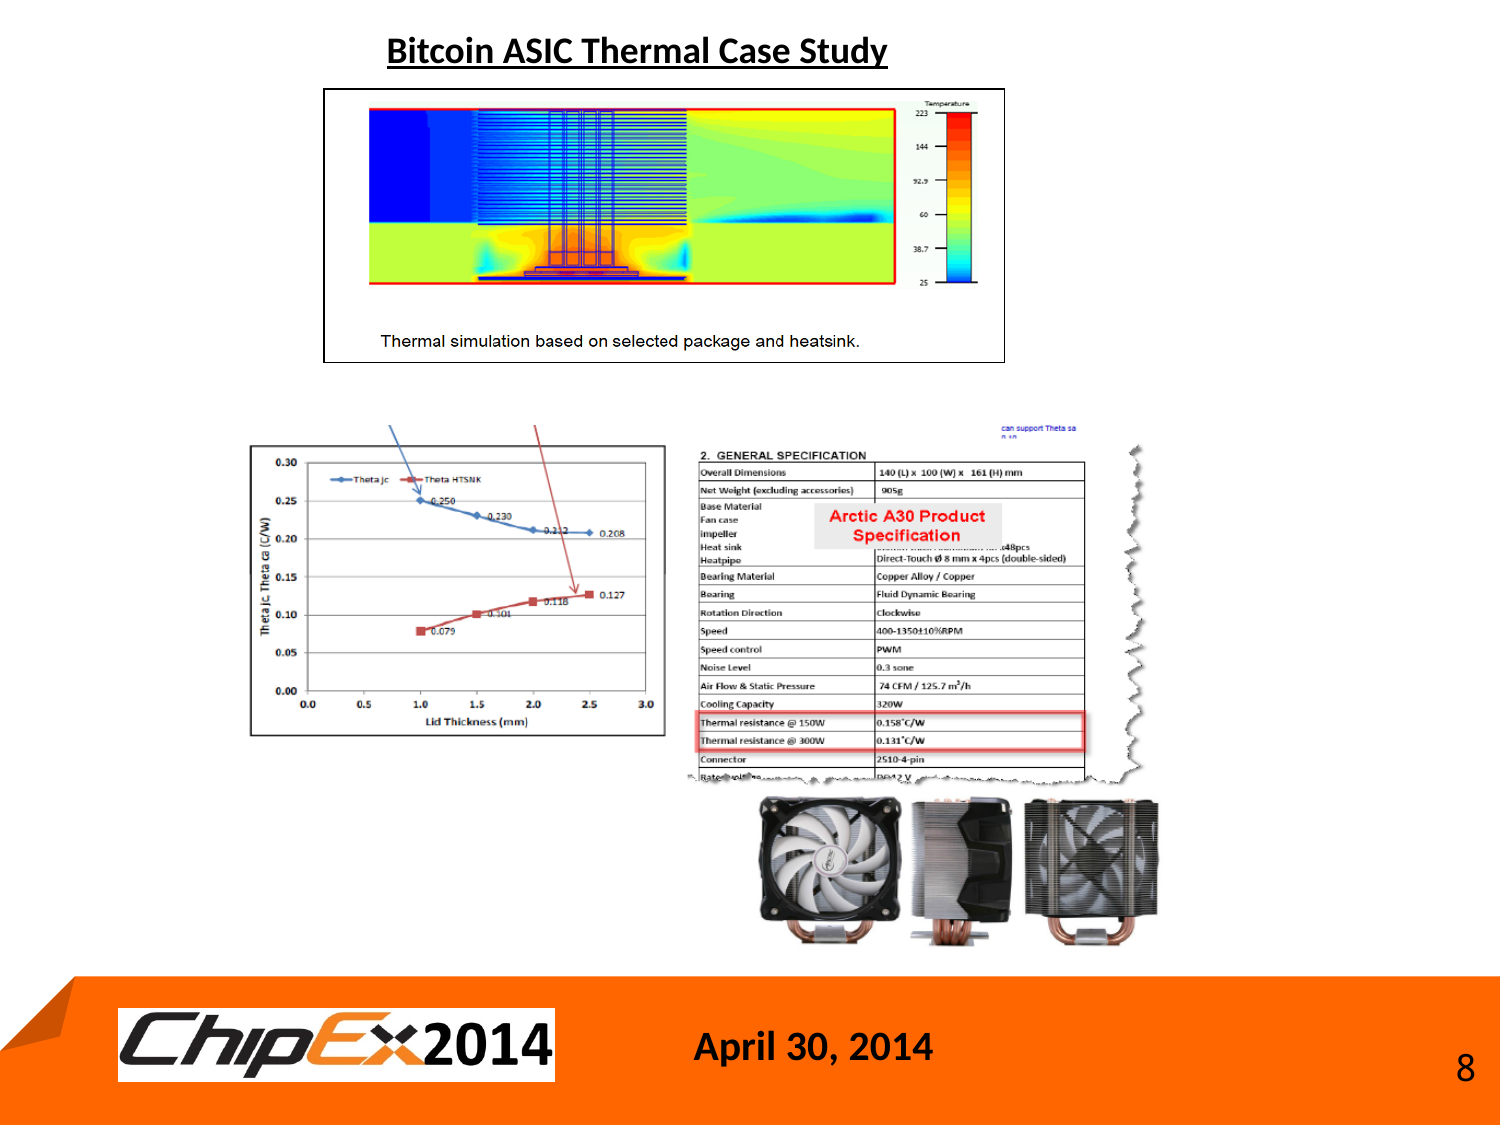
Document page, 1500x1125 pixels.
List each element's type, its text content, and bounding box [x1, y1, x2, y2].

picture [324, 89, 1005, 362]
picture [118, 1008, 555, 1082]
picture [229, 424, 1211, 953]
text_box Bitcoin ASIC Thermal Case Study [371, 19, 1235, 79]
